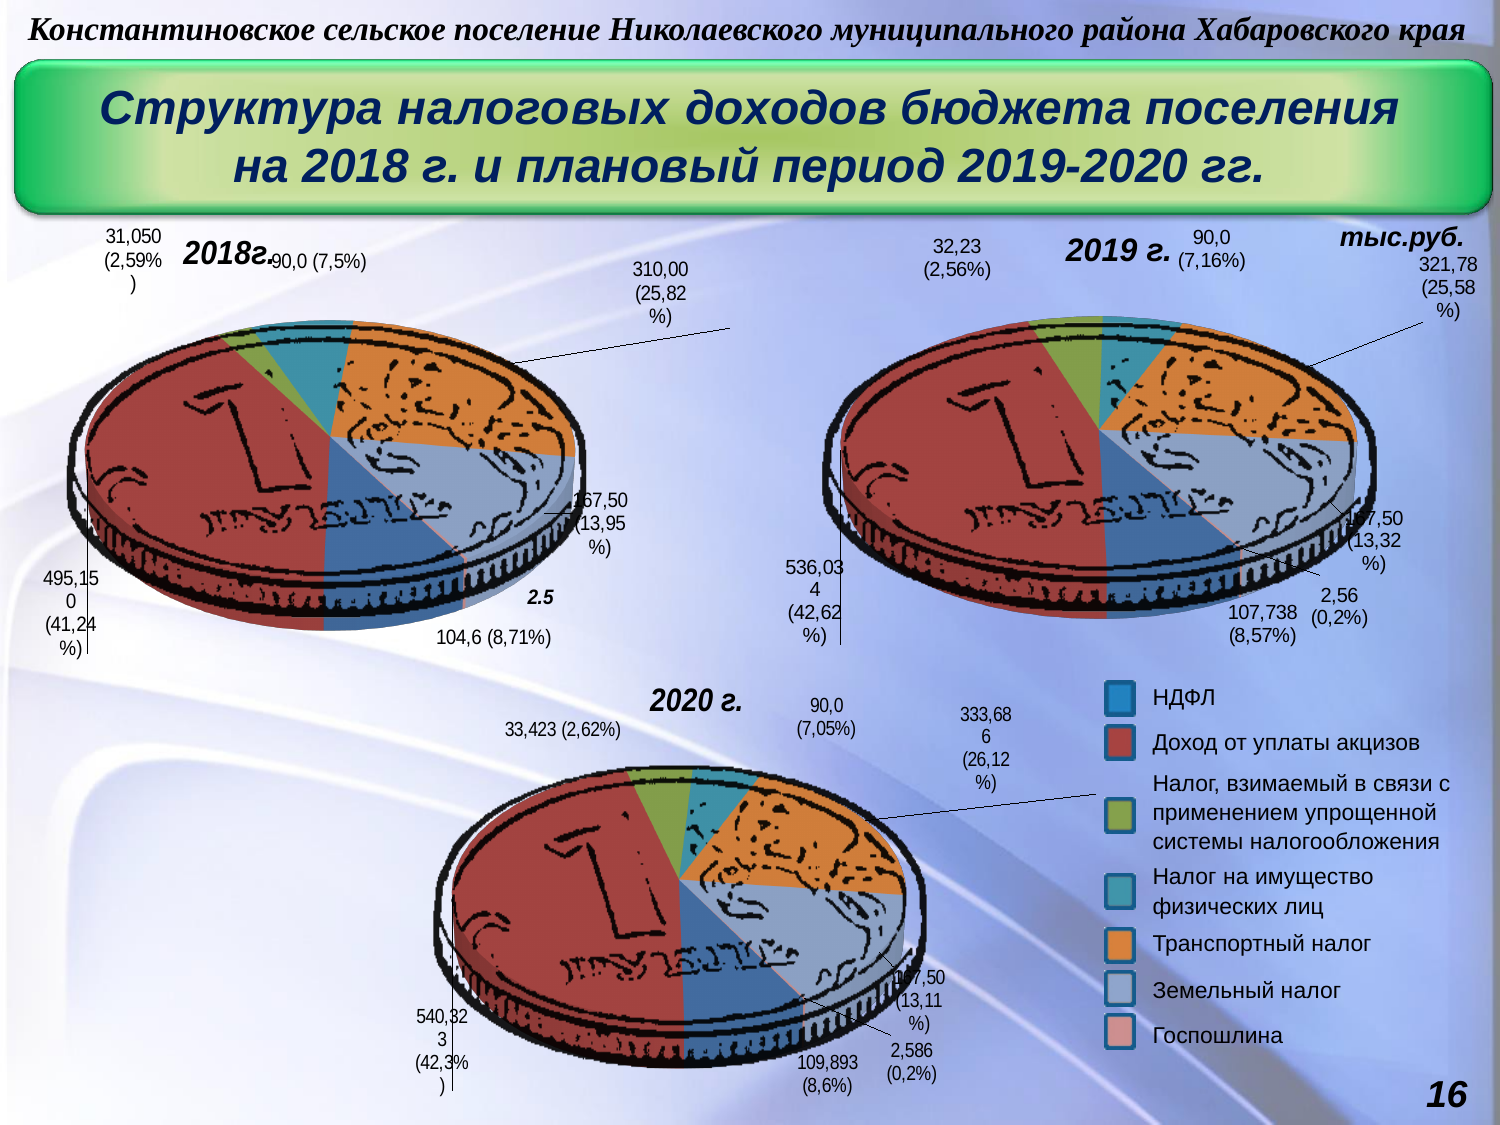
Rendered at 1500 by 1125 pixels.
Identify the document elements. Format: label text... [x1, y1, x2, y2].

table_cell Земельный налог [1142, 966, 1466, 1011]
table_cell [1101, 921, 1142, 966]
table_cell [1101, 763, 1142, 858]
table_cell [1101, 858, 1142, 921]
table_cell Госпошлина [1142, 1011, 1466, 1056]
chart [400, 672, 1096, 1109]
table_cell Налог, взимаемый в связи с применением упрощенной системы налогообложения [1142, 763, 1466, 858]
table_cell Транспортный налог [1142, 921, 1466, 966]
table_cell [1138, 1011, 1142, 1056]
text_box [4, 0, 1495, 226]
table_cell [1137, 718, 1142, 763]
chart [35, 224, 730, 661]
chart [785, 222, 1480, 659]
text_box 16 [1393, 1062, 1500, 1123]
picture [0, 0, 1500, 1125]
table_header НДФЛ [1142, 673, 1466, 718]
table_cell Налог на имущество физических лиц [1142, 858, 1466, 921]
table_cell Доход от уплаты акцизов [1142, 718, 1466, 763]
table_header [1098, 673, 1142, 718]
